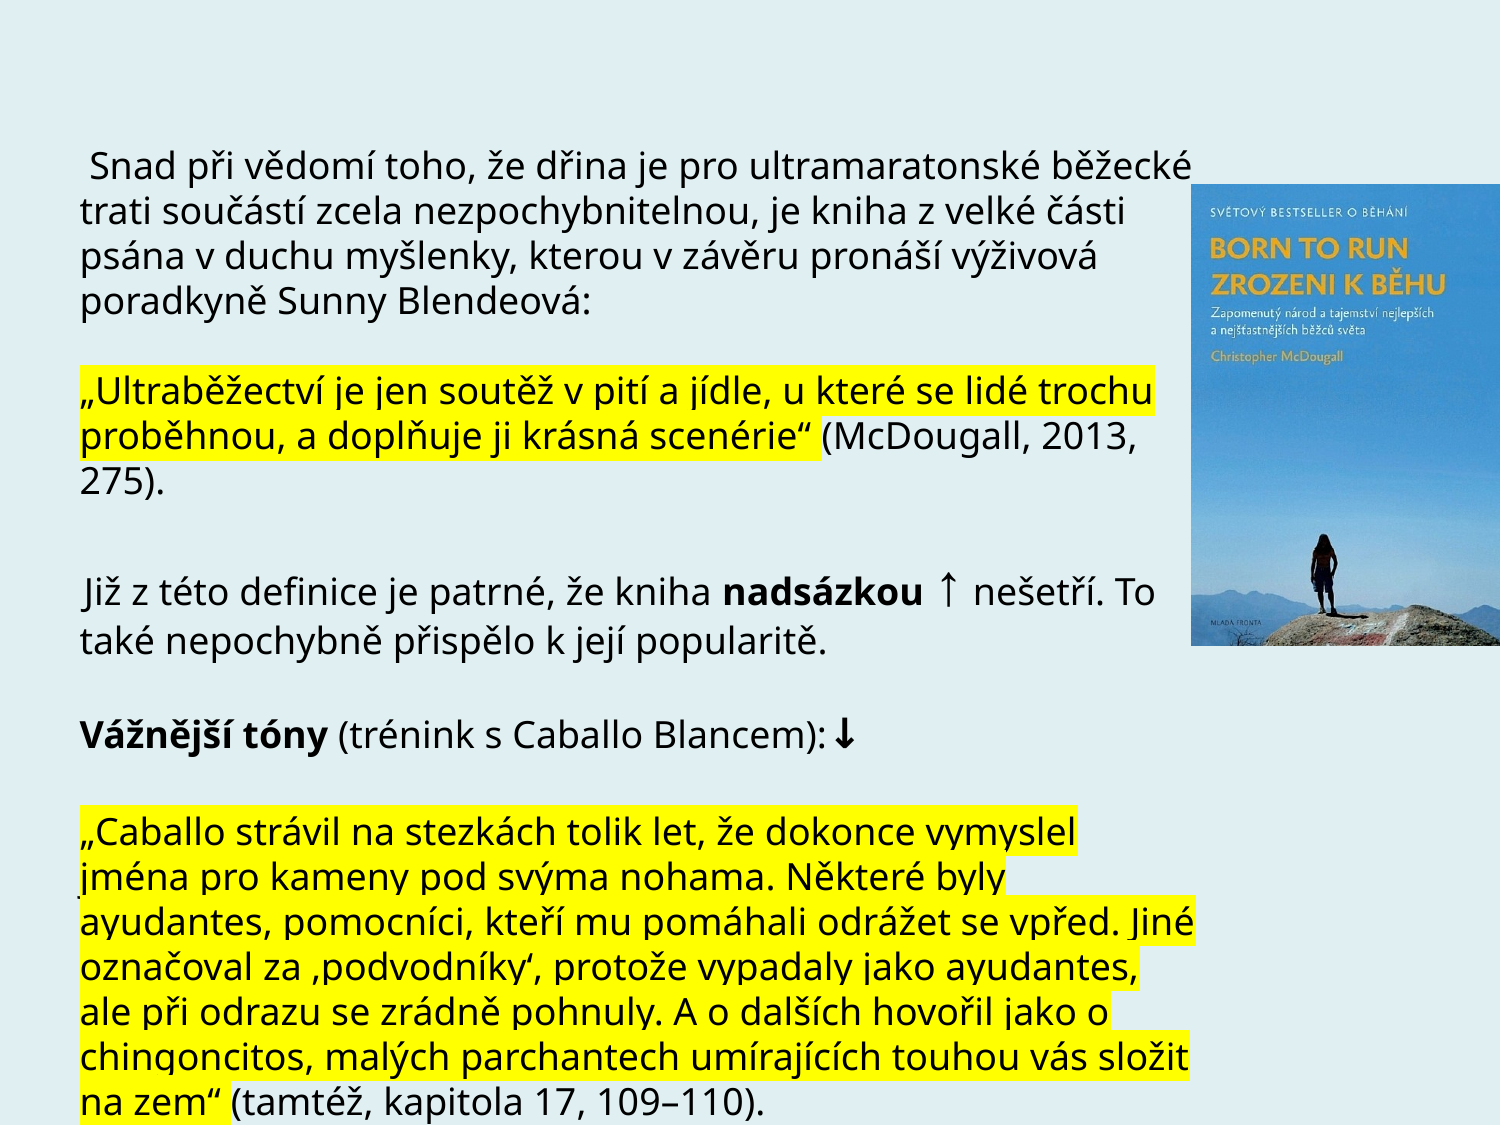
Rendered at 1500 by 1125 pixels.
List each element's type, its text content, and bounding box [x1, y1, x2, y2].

text_box Snad při vědomí toho, že dřina je pro ultramaratonské běžecké trati součástí zcela nezpochybnitelnou, je kniha z velké části psána v duchu myšlenky, kterou v závěru pronáší výživová poradkyně Sunny Blendeová: „Ultraběžectví je jen soutěž v pití a jídle, u které se lidé trochu proběhnou, a doplňuje ji krásná scenérie“ (McDougall, 2013, 275). Již z této definice je patrné, že kniha nadsázkou ↑ nešetří. To také nepochybně přispělo k její popularitě. Vážnější tóny (trénink s Caballo Blancem):↓ „Caballo strávil na stezkách tolik let, že dokonce vymyslel jména pro kameny pod svýma nohama. Některé byly ayudantes, pomocníci, kteří mu pomáhali odrážet se vpřed. Jiné označoval za ‚podvodníky‘, protože vypadaly jako ayudantes, ale při odrazu se zrádně pohnuly. A o dalších hovořil jako o chingoncitos, malých parchantech umírajících touhou vás složit na zem“ (tamtéž, kapitola 17, 109–110). [64, 90, 1211, 1125]
picture [1190, 184, 1500, 646]
